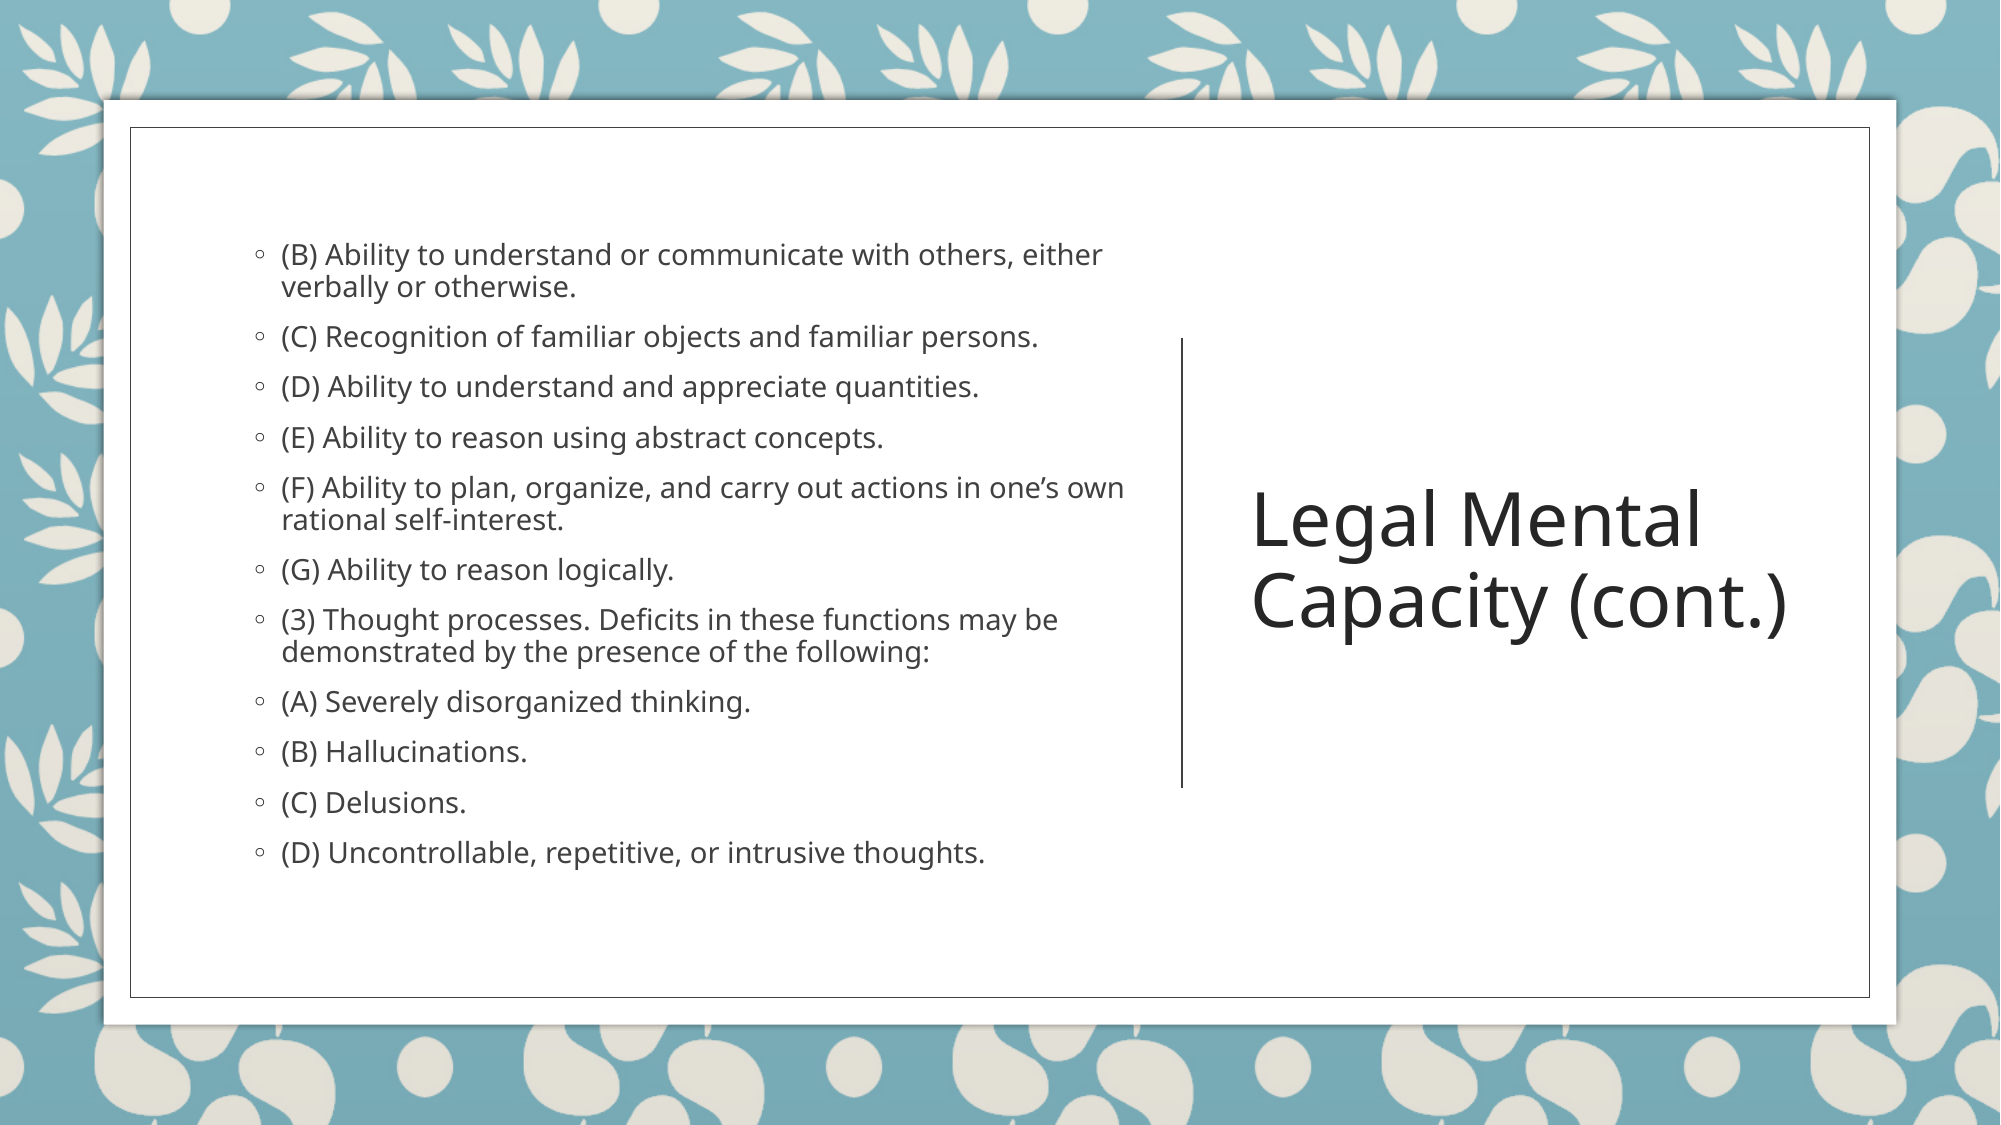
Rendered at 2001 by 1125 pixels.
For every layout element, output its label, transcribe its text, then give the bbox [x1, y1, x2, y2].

list (B) Ability to understand or communicate with others, either verbally or otherwise. (C) Recognition of familiar objects and familiar persons. (D) Ability to understand and appreciate quantities. (E) Ability to reason using abstract concepts. (F) Ability to plan, organize, and carry out actions in one’s own rational self-interest. (G) Ability to reason logically. (3) Thought processes. Deficits in these functions may be demonstrated by the presence of the following: (A) Severely disorganized thinking. (B) Hallucinations. (C) Delusions. (D) Uncontrollable, repetitive, or intrusive thoughts. [236, 233, 1141, 892]
title Legal Mental Capacity (cont.) [1235, 233, 1805, 892]
text_box [130, 127, 1870, 998]
text_box [0, 0, 2000, 1125]
text_box [103, 100, 1897, 1025]
